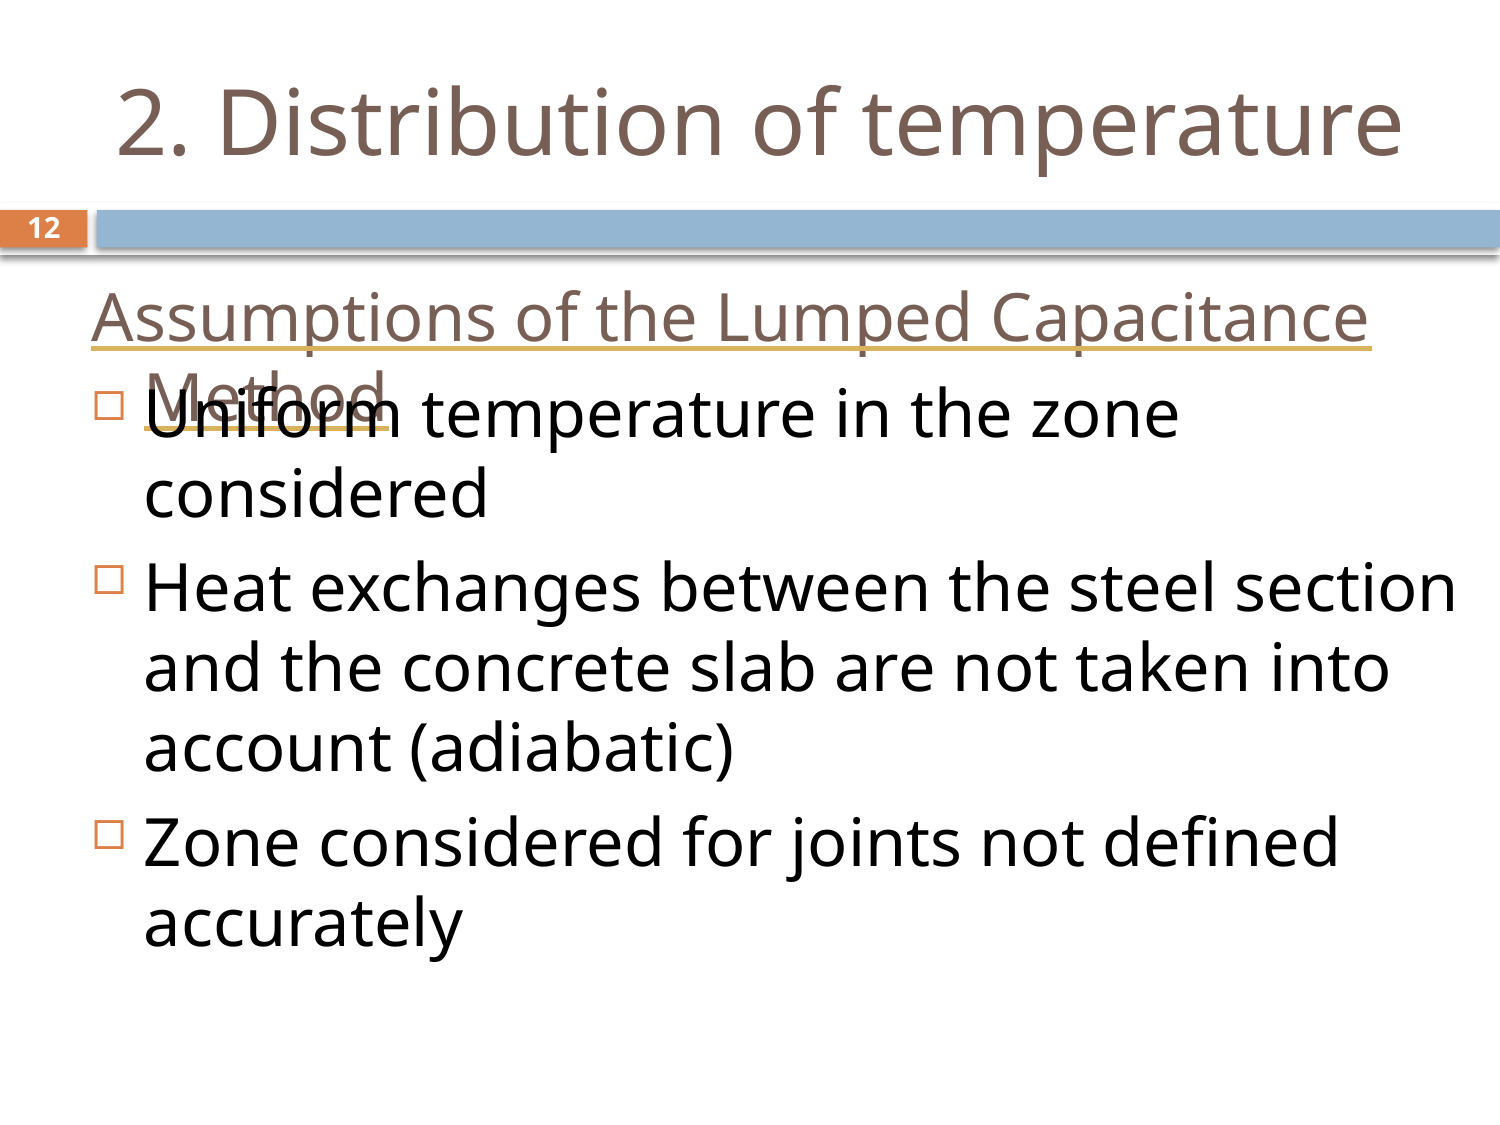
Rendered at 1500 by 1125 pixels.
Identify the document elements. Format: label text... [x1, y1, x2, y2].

text_box Assumptions of the Lumped Capacitance Method [76, 267, 1447, 361]
list Uniform temperature in the zone considered Heat exchanges between the steel section and the concrete slab are not taken into account (adiabatic) Zone considered for joints not defined accurately [76, 363, 1500, 1125]
title 2. Distribution of temperature [100, 37, 1438, 200]
slide_number 12 [0, 208, 88, 249]
